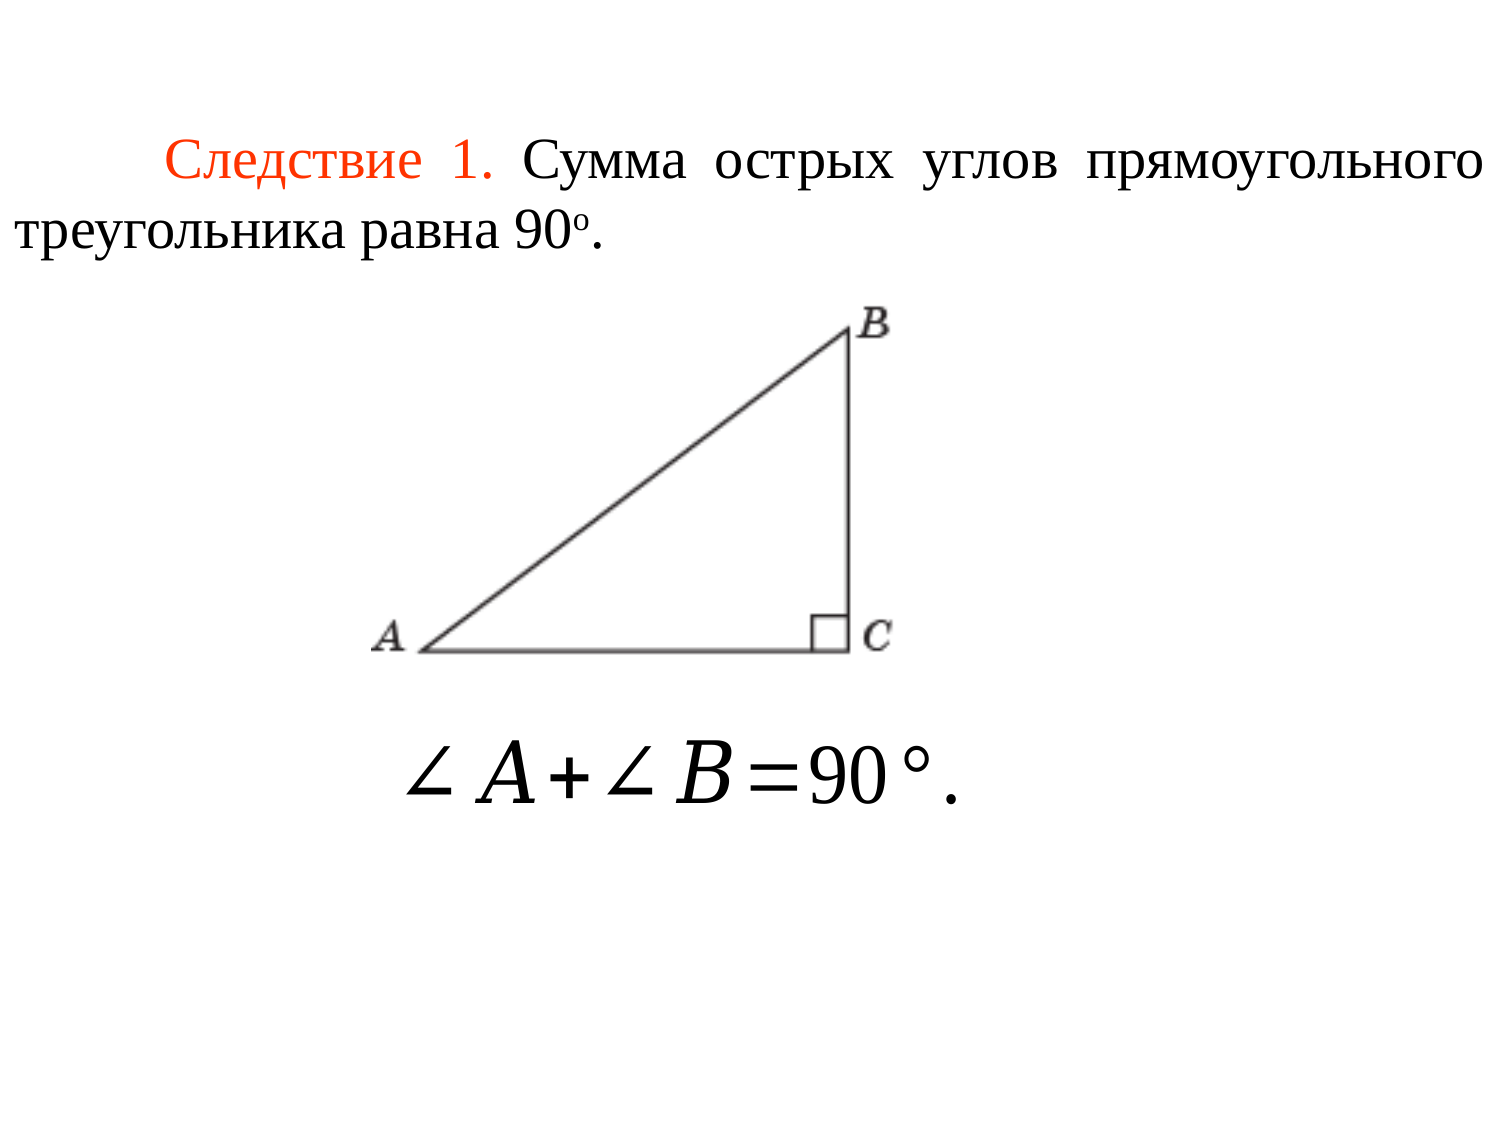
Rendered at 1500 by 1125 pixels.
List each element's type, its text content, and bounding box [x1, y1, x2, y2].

text_box Следствие 1. Сумма острых углов прямоугольного треугольника равна 90о. [0, 112, 1500, 268]
picture [371, 302, 896, 663]
